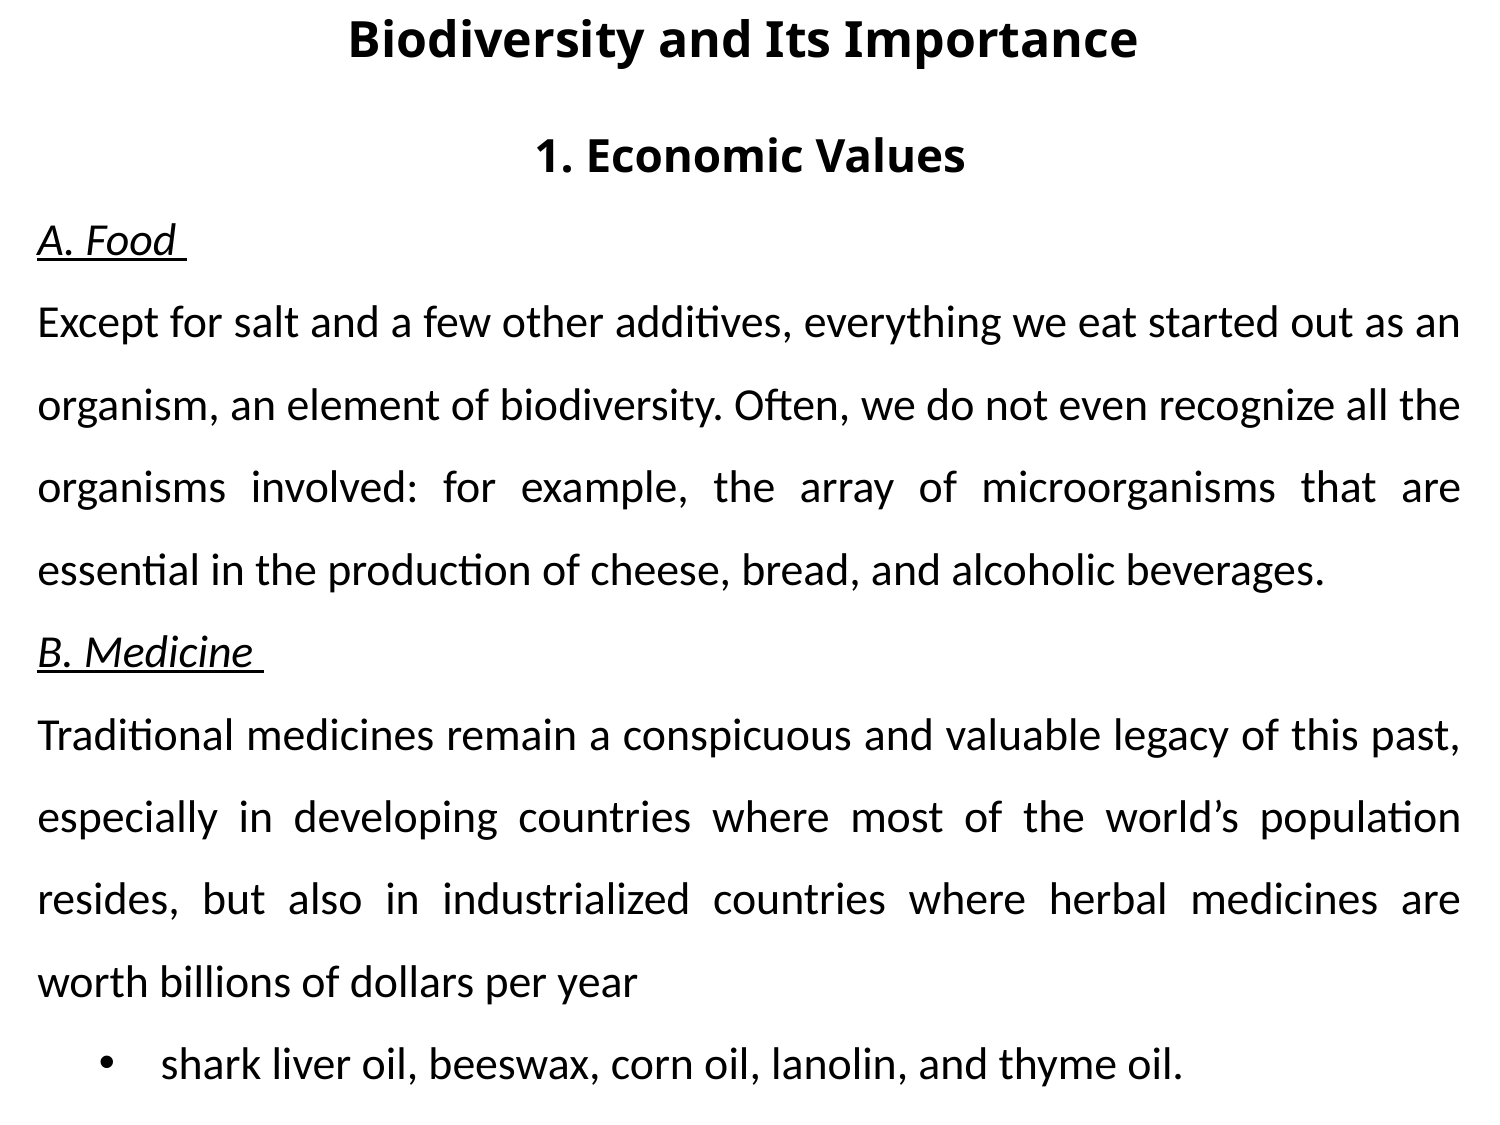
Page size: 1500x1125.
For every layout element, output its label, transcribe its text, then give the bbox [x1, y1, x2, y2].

text_box 1. Economic Values A. Food Except for salt and a few other additives, everything we eat started out as an organism, an element of biodiversity. Often, we do not even recognize all the organisms involved: for example, the array of microorganisms that are essential in the production of cheese, bread, and alcoholic beverages. B. Medicine Traditional medicines remain a conspicuous and valuable legacy of this past, especially in developing countries where most of the world’s population resides, but also in industrialized countries where herbal medicines are worth billions of dollars per year shark liver oil, beeswax, corn oil, lanolin, and thyme oil. [22, 92, 1478, 1097]
text_box Biodiversity and Its Importance [333, 0, 1167, 75]
